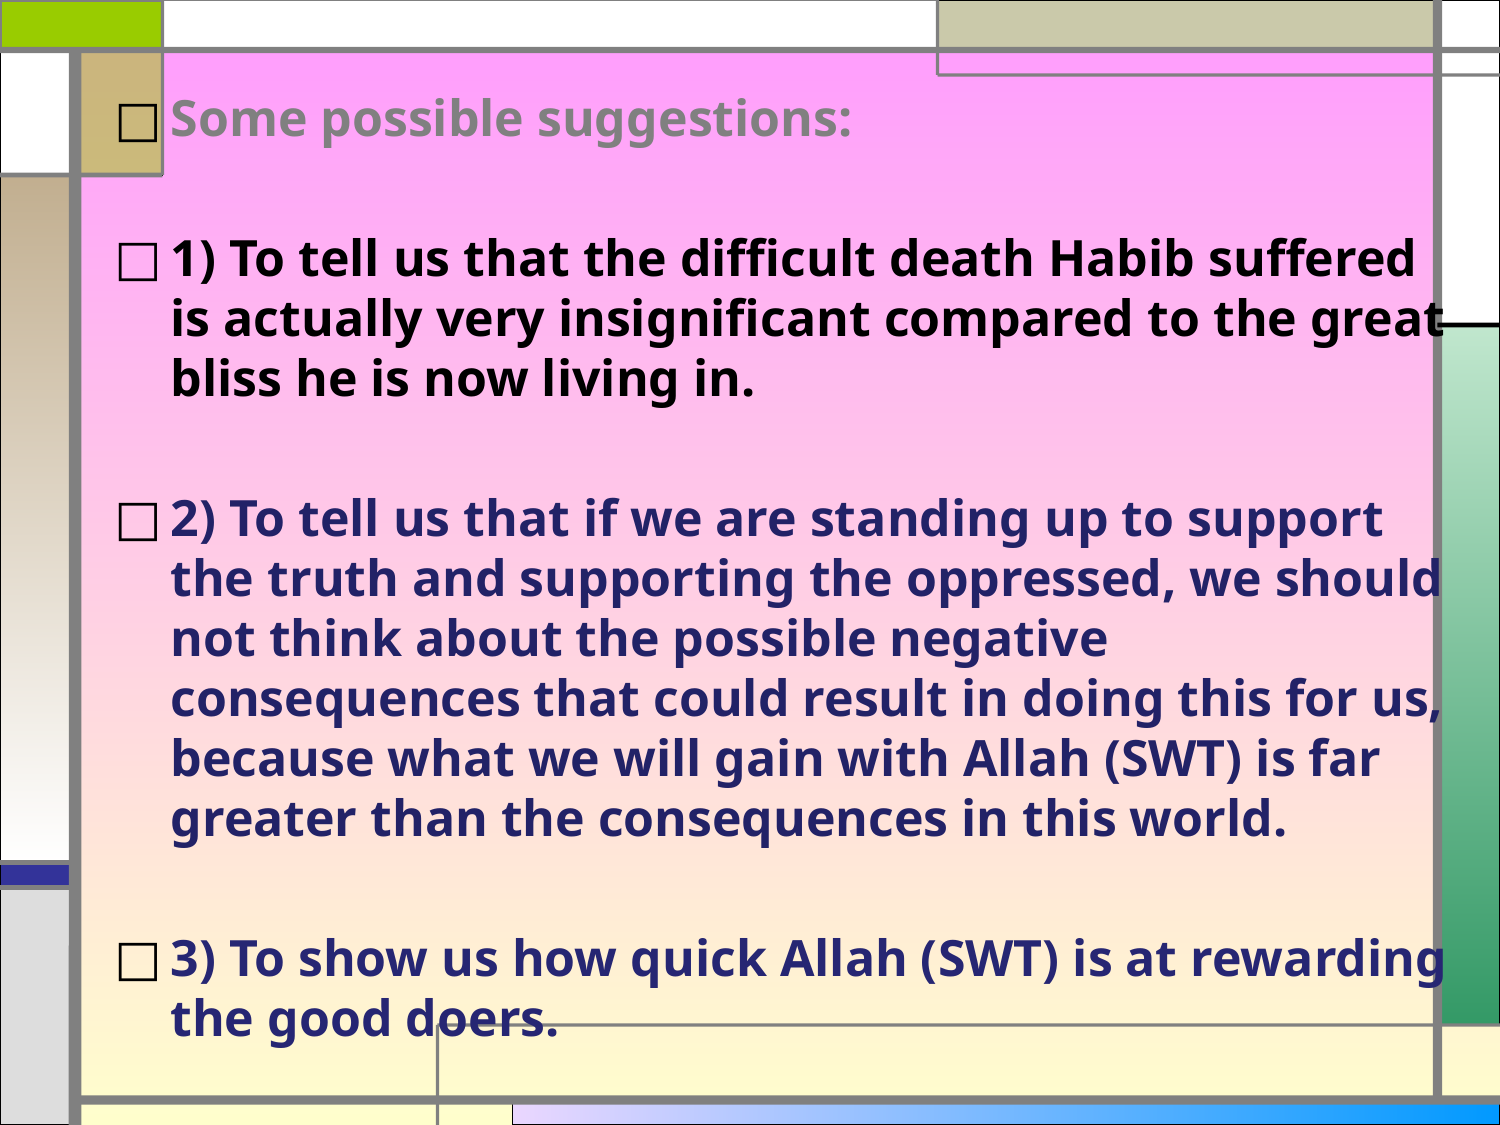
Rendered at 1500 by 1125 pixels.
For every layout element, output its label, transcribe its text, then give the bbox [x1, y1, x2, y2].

text_box Some possible suggestions: 1) To tell us that the difficult death Habib suffered is actually very insignificant compared to the great bliss he is now living in. 2) To tell us that if we are standing up to support the truth and supporting the oppressed, we should not think about the possible negative consequences that could result in doing this for us, because what we will gain with Allah (SWT) is far greater than the consequences in this world. 3) To show us how quick Allah (SWT) is at rewarding the good doers. [99, 79, 1473, 1027]
text_box [137, 33, 1436, 79]
text_box [112, 1027, 1363, 1125]
